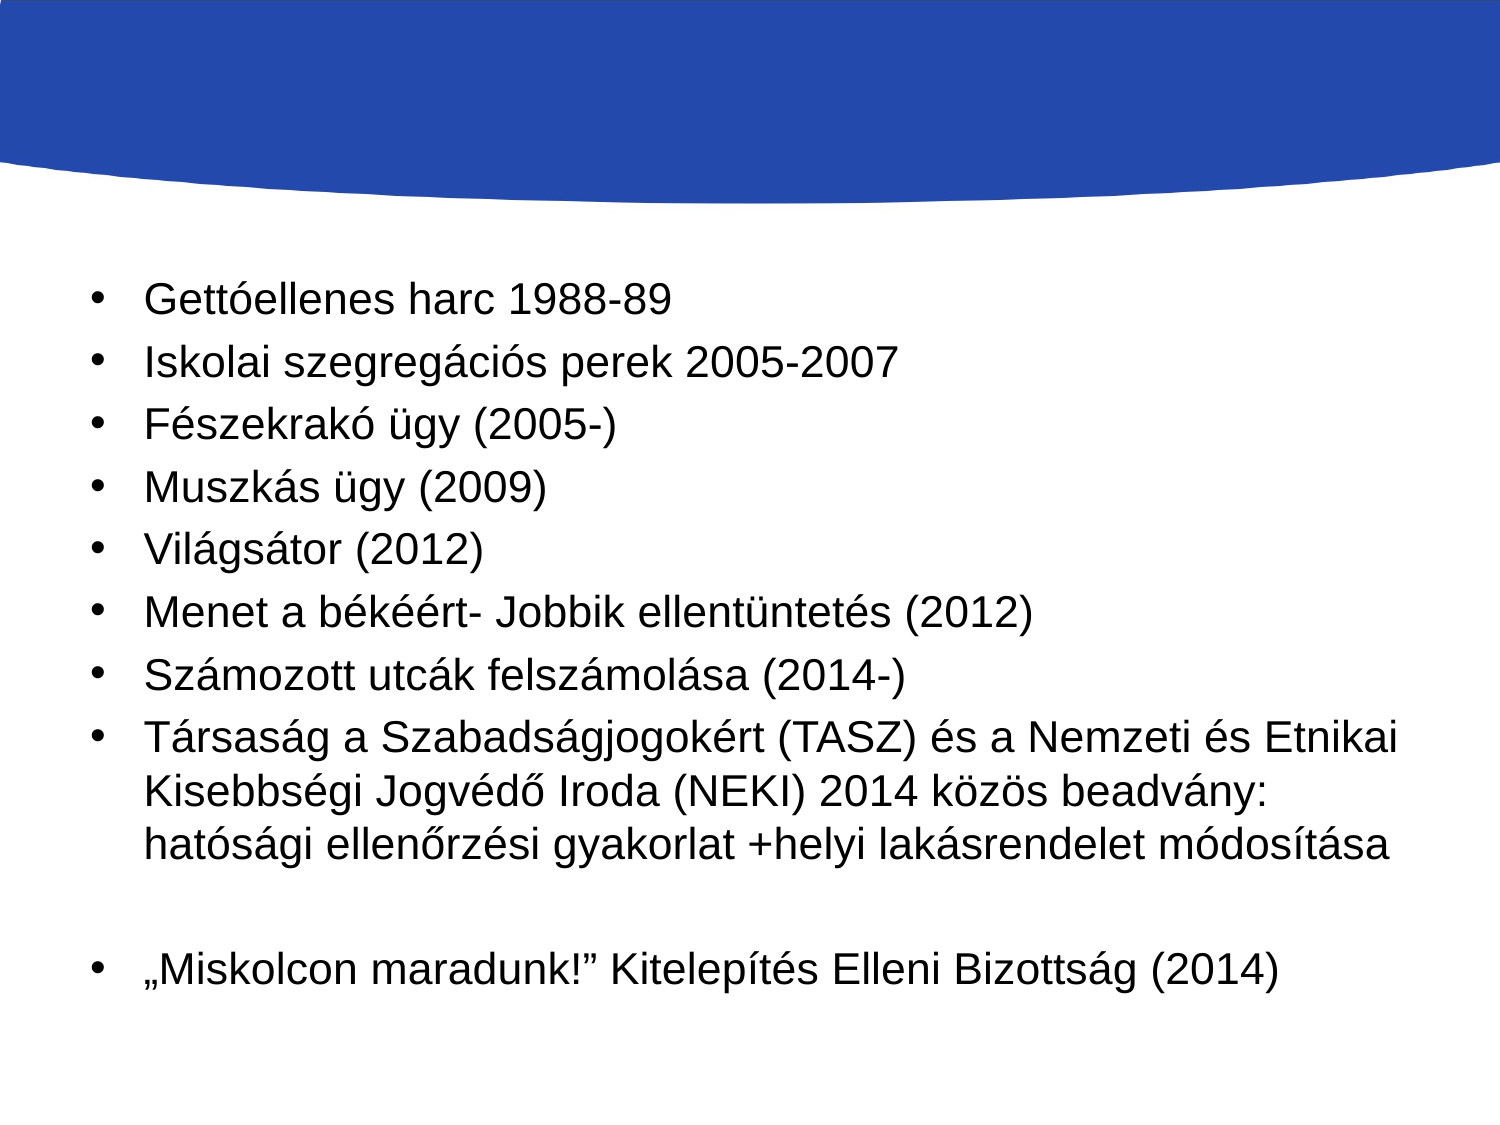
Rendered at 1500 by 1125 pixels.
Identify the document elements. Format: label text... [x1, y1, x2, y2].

picture [0, 0, 1500, 1125]
list Gettóellenes harc 1988-89 Iskolai szegregációs perek 2005-2007 Fészekrakó ügy (2005-) Muszkás ügy (2009) Világsátor (2012) Menet a békéért- Jobbik ellentüntetés (2012) Számozott utcák felszámolása (2014-) Társaság a Szabadságjogokért (TASZ) és a Nemzeti és Etnikai Kisebbségi Jogvédő Iroda (NEKI) 2014 közös beadvány: hatósági ellenőrzési gyakorlat +helyi lakásrendelet módosítása „Miskolcon maradunk!” Kitelepítés Elleni Bizottság (2014) [75, 262, 1425, 1005]
